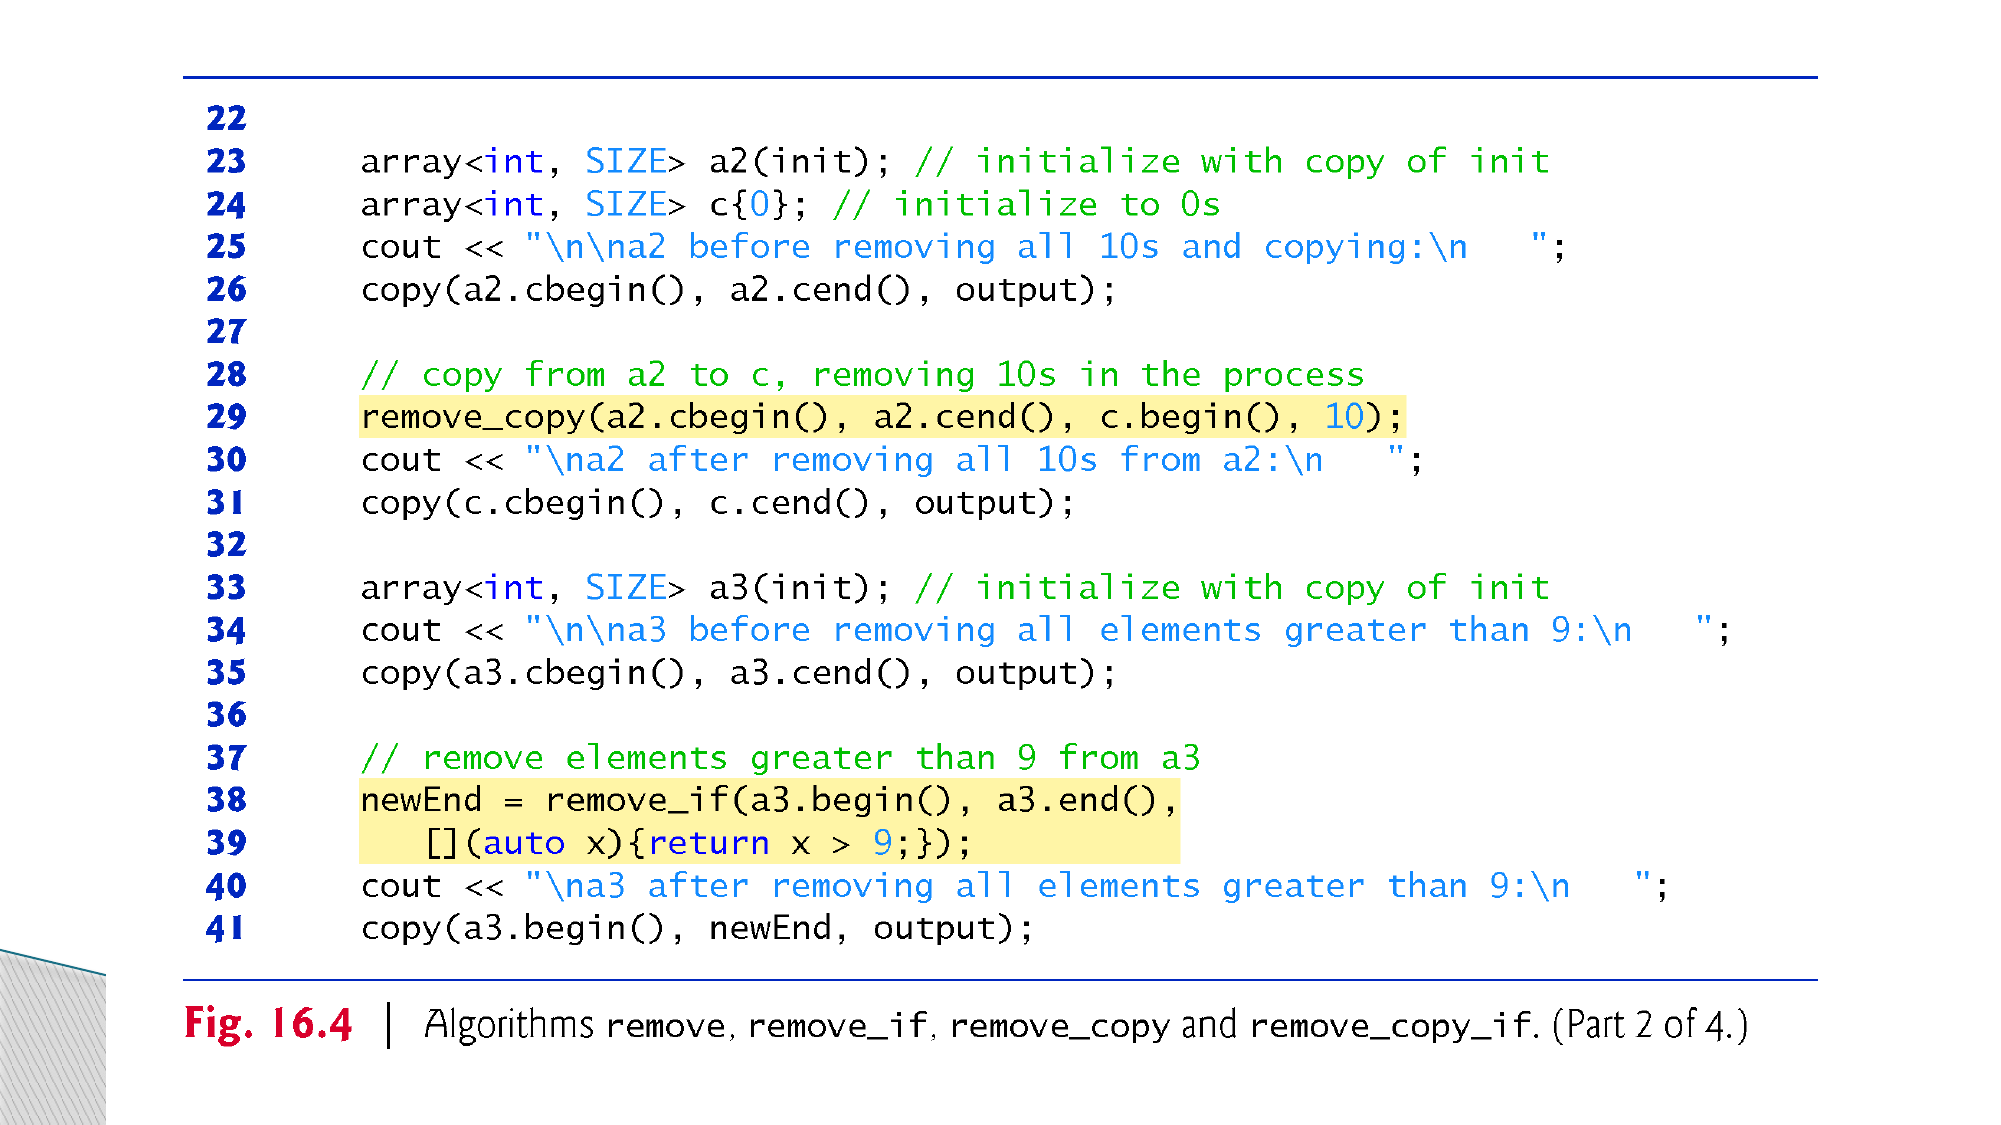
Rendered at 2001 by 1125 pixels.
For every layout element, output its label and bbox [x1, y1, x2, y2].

picture [105, 0, 1894, 1125]
